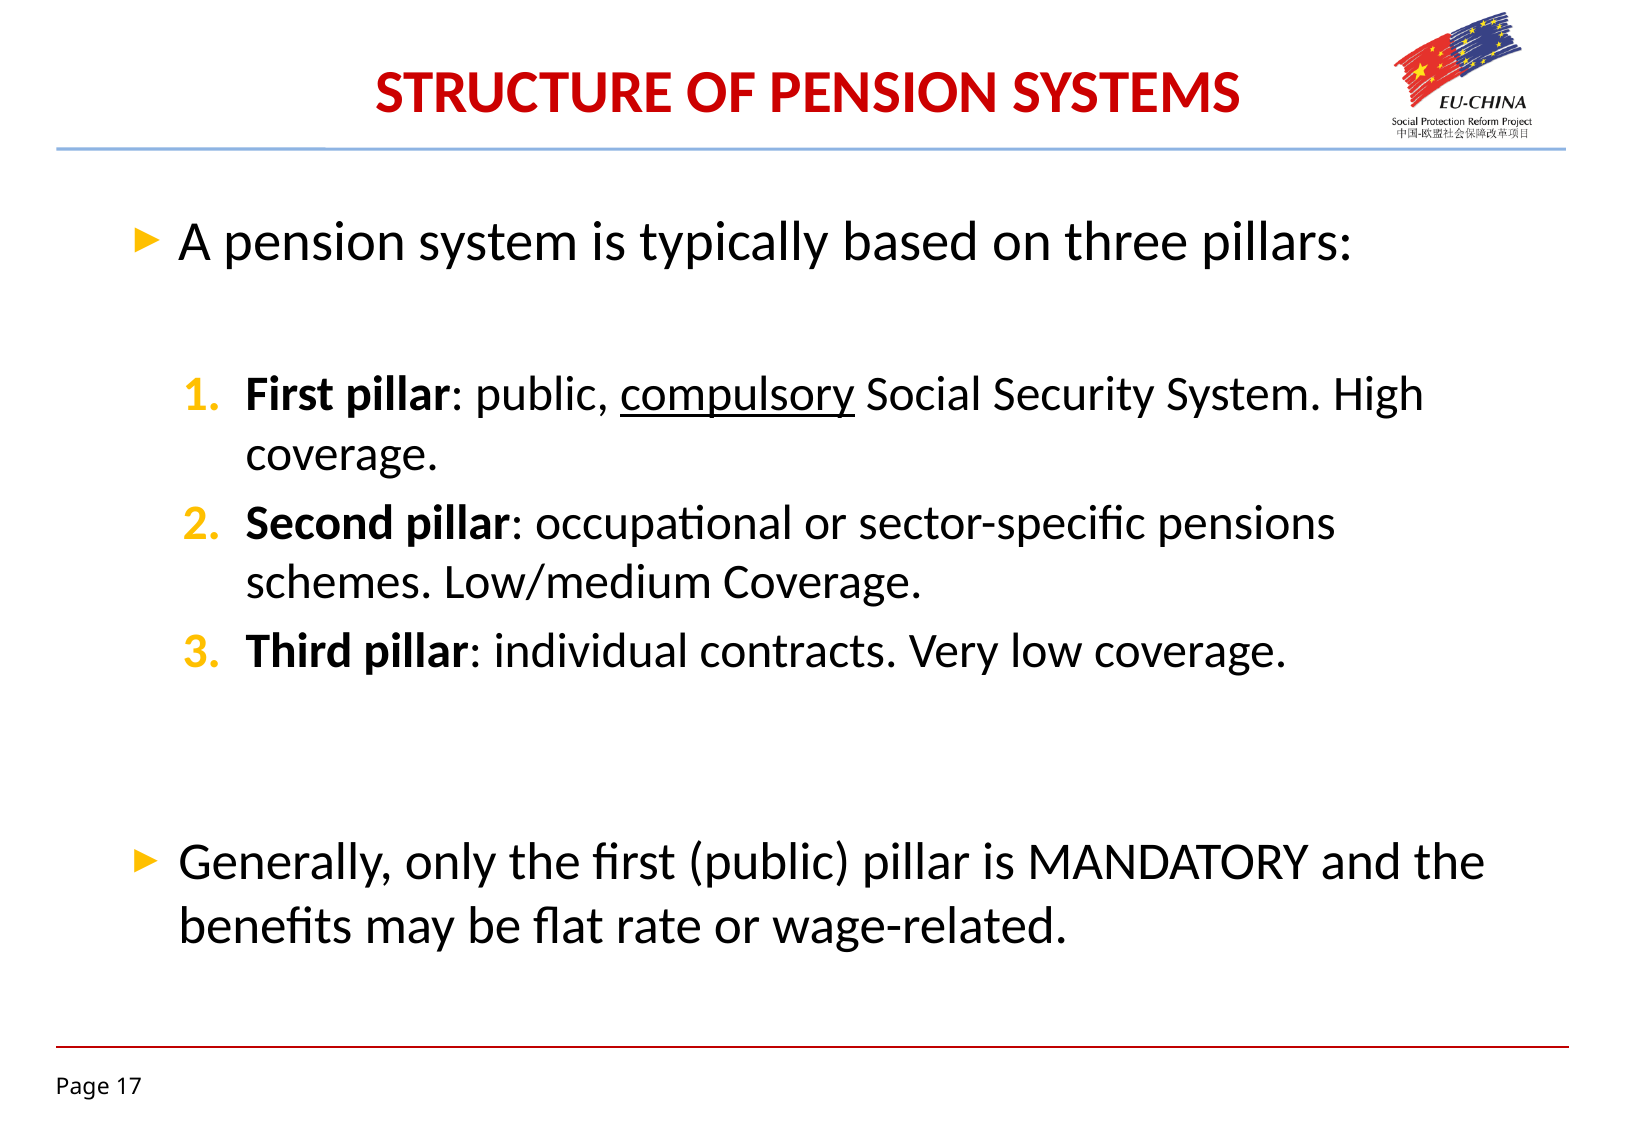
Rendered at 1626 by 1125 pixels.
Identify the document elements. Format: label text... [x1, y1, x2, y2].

list A pension system is typically based on three pillars: First pillar: public, compulsory Social Security System. High coverage. Second pillar: occupational or sector-specific pensions schemes. Low/medium Coverage. Third pillar: individual contracts. Very low coverage. Generally, only the first (public) pillar is MANDATORY and the benefits may be flat rate or wage-related. [111, 196, 1514, 965]
picture [1510, 0, 1537, 147]
title STRUCTURE OF PENSION SYSTEMS [107, 0, 1510, 177]
